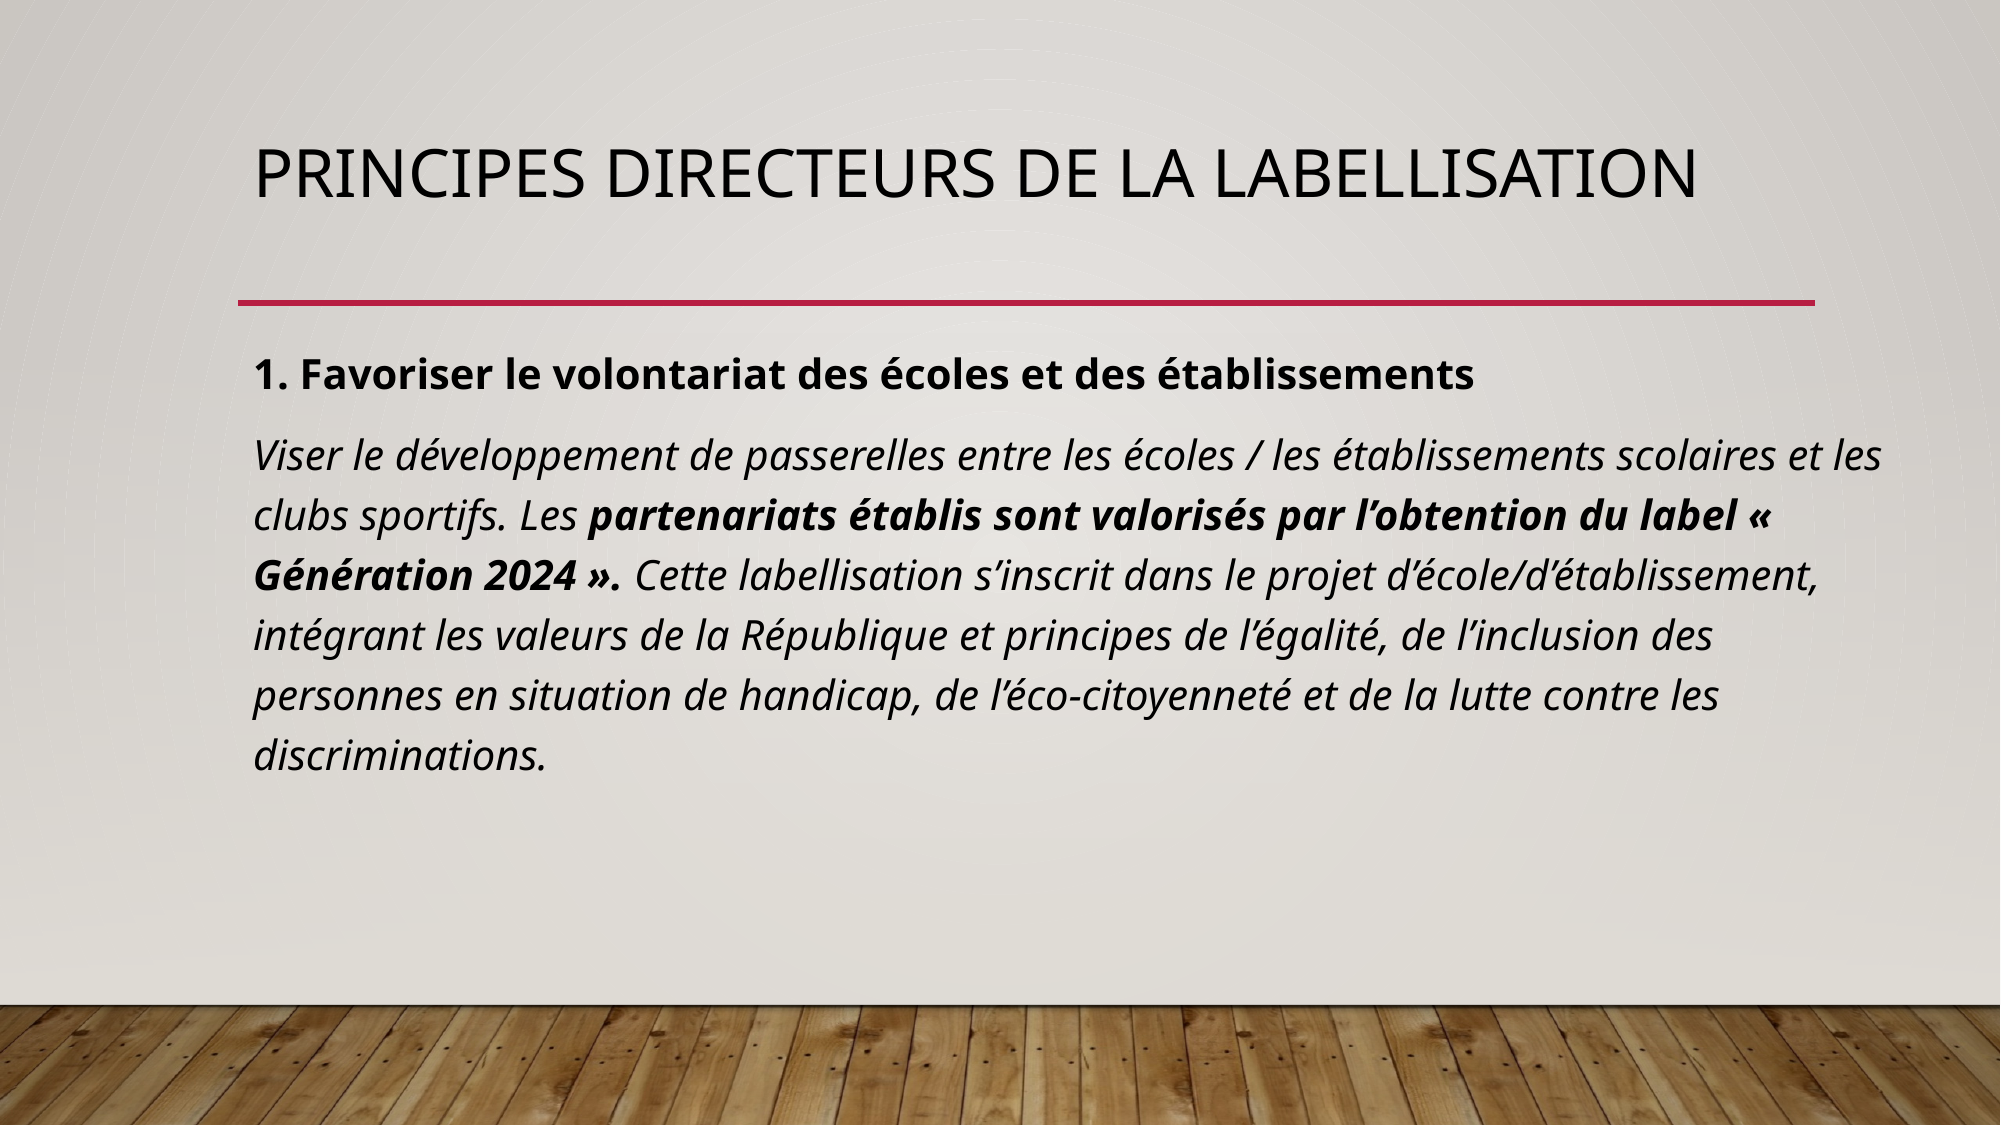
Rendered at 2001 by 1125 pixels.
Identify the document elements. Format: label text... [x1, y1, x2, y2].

list 1. Favoriser le volontariat des écoles et des établissements Viser le développement de passerelles entre les écoles / les établissements scolaires et les clubs sportifs. Les partenariats établis sont valorisés par l’obtention du label « Génération 2024 ». Cette labellisation s’inscrit dans le projet d’école/d’établissement, intégrant les valeurs de la République et principes de l’égalité, de l’inclusion des personnes en situation de handicap, de l’éco-citoyenneté et de la lutte contre les discriminations. [238, 330, 1905, 897]
title Principes directeurs de la labellisation [238, 131, 1814, 305]
picture [0, 1005, 2000, 1125]
